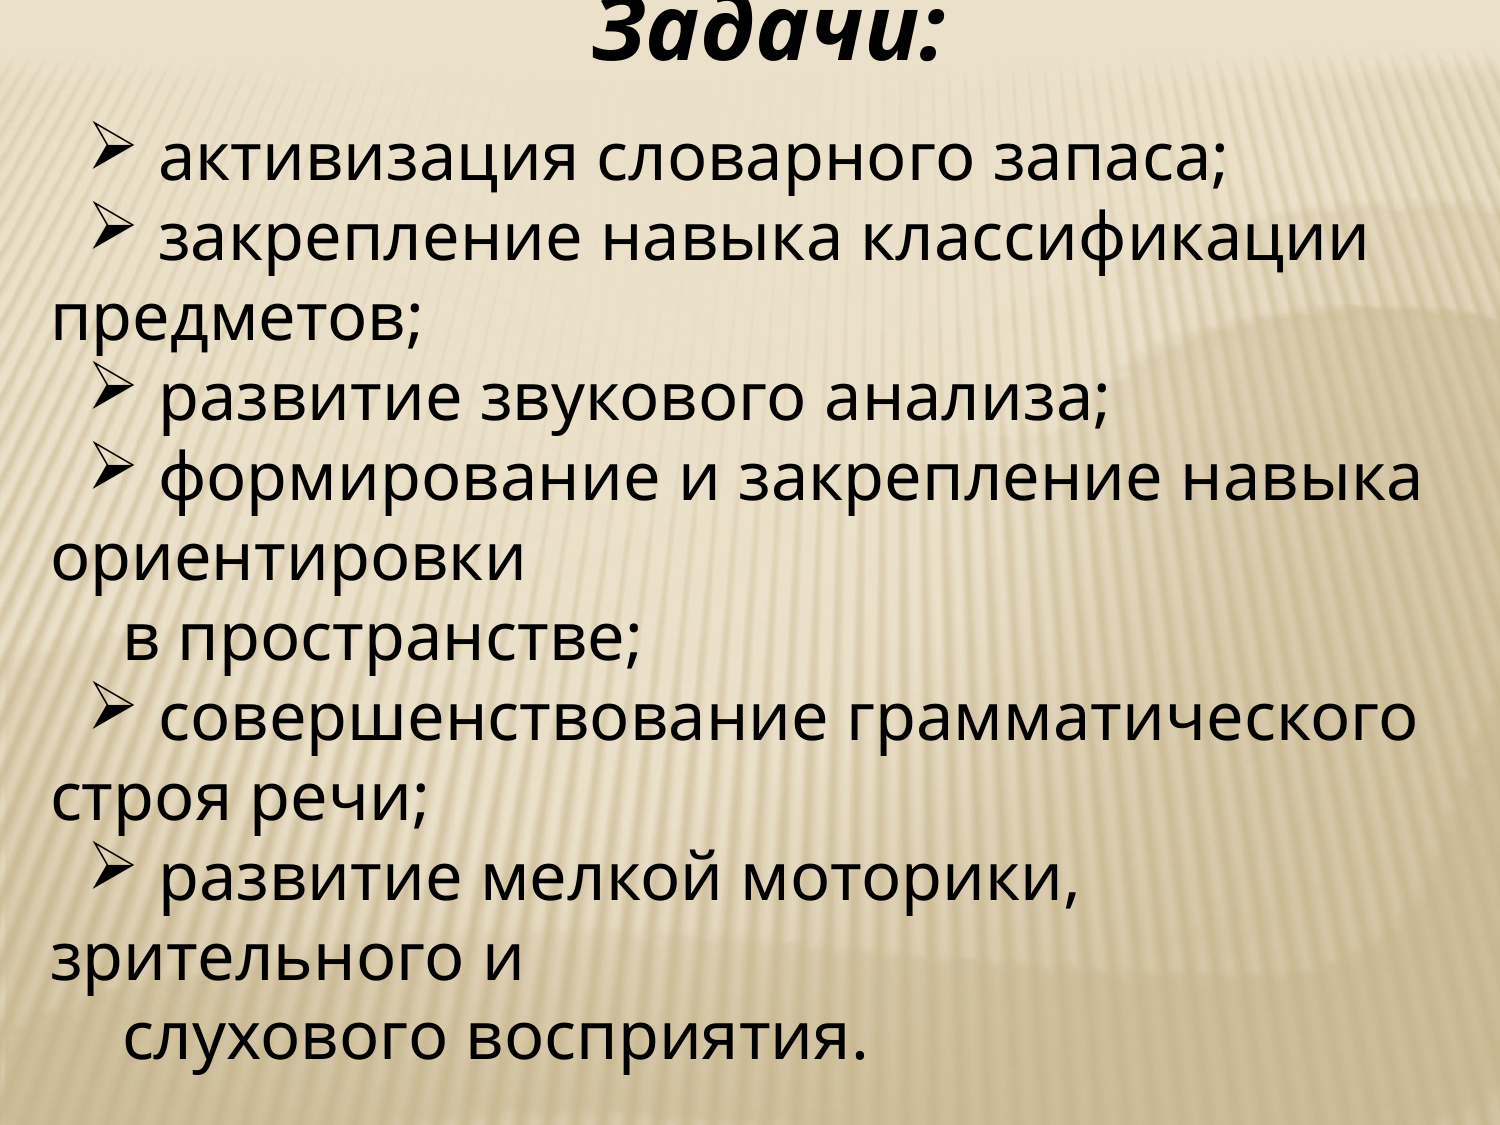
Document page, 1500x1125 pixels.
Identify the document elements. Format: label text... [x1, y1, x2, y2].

text_box Задачи: активизация словарного запаса; закрепление навыка классификации предметов; развитие звукового анализа; формирование и закрепление навыка ориентировки в пространстве; совершенствование грамматического строя речи; развитие мелкой моторики, зрительного и слухового восприятия. [35, 0, 1465, 1081]
